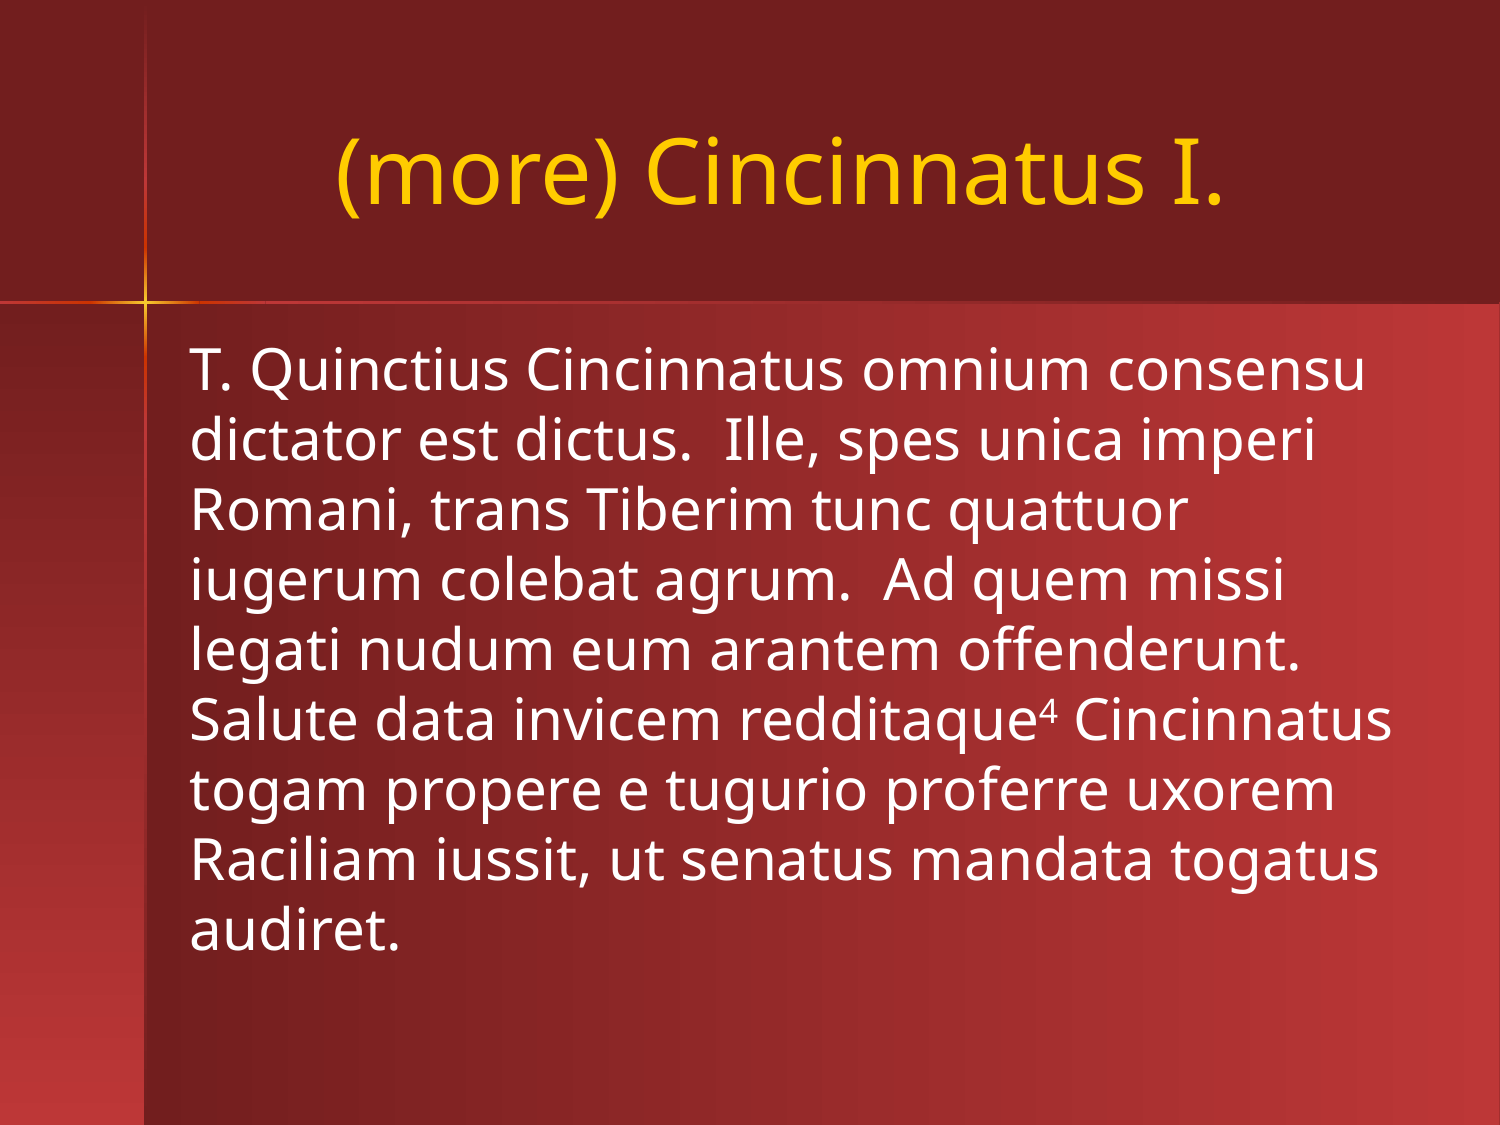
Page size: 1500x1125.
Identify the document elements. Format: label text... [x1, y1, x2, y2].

title (more) Cincinnatus I. [174, 49, 1413, 286]
list T. Quinctius Cincinnatus omnium consensu dictator est dictus. Ille, spes unica imperi Romani, trans Tiberim tunc quattuor iugerum colebat agrum. Ad quem missi legati nudum eum arantem offenderunt. Salute data invicem redditaque4 Cincinnatus togam propere e tugurio proferre uxorem Raciliam iussit, ut senatus mandata togatus audiret. [174, 324, 1413, 1001]
